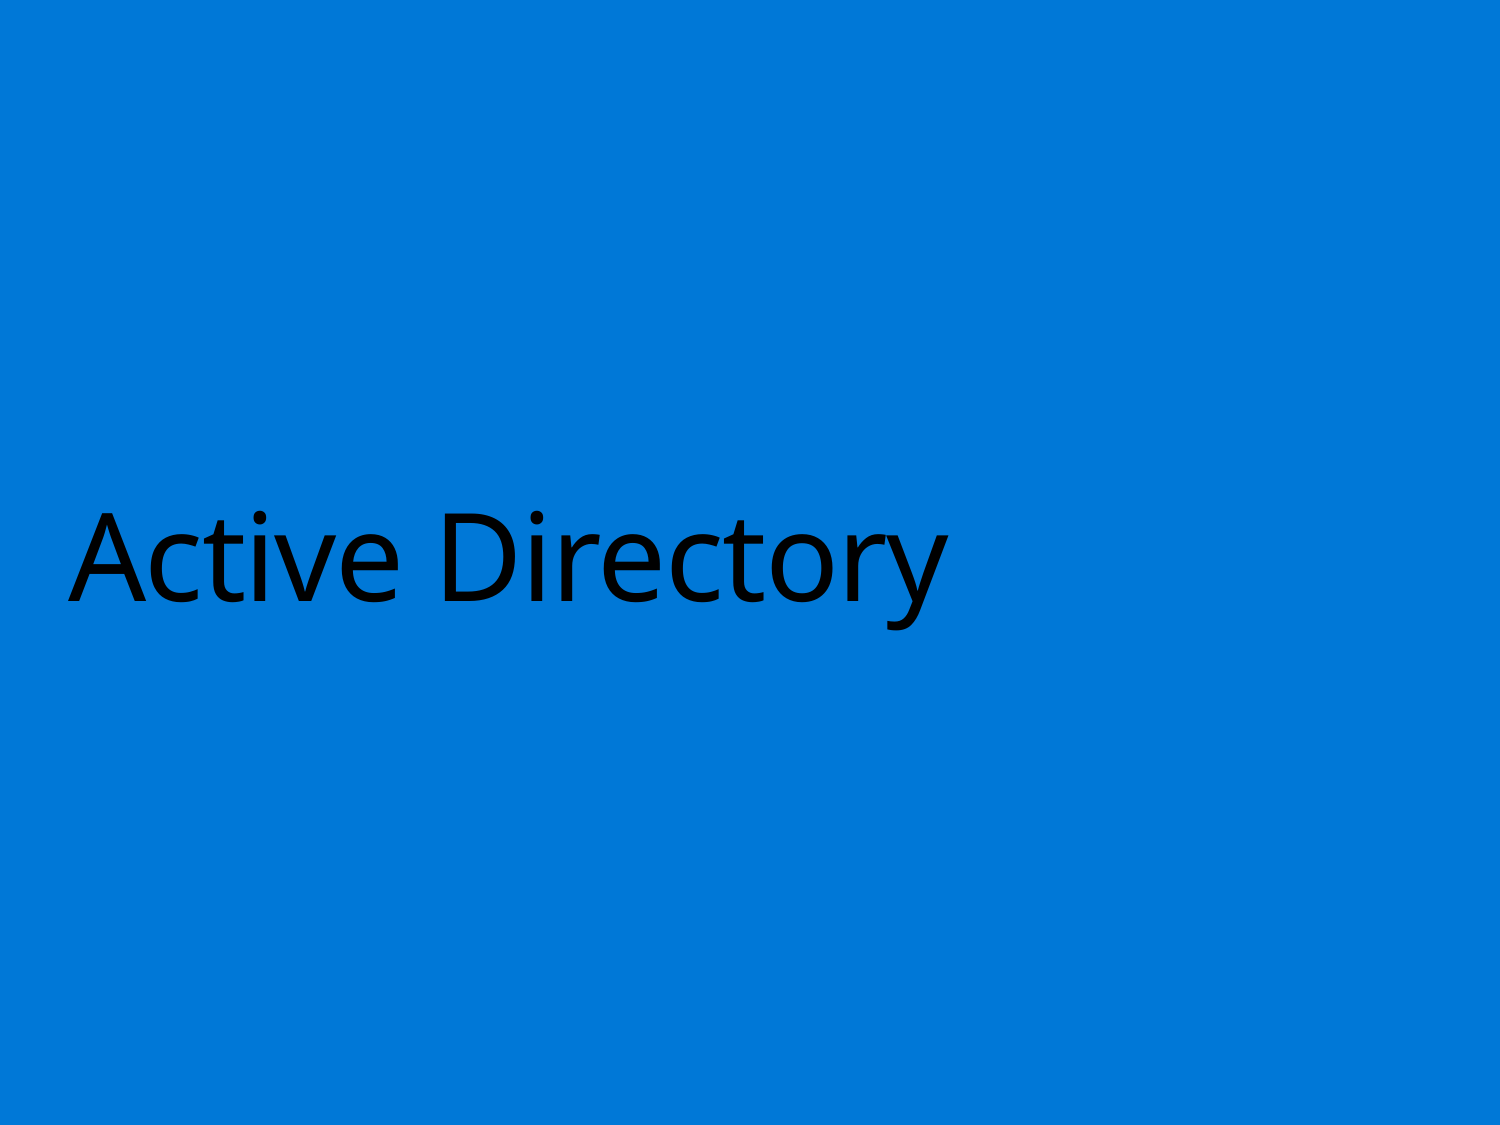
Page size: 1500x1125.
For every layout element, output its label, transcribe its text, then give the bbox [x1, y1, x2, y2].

title Active Directory [44, 480, 1456, 645]
